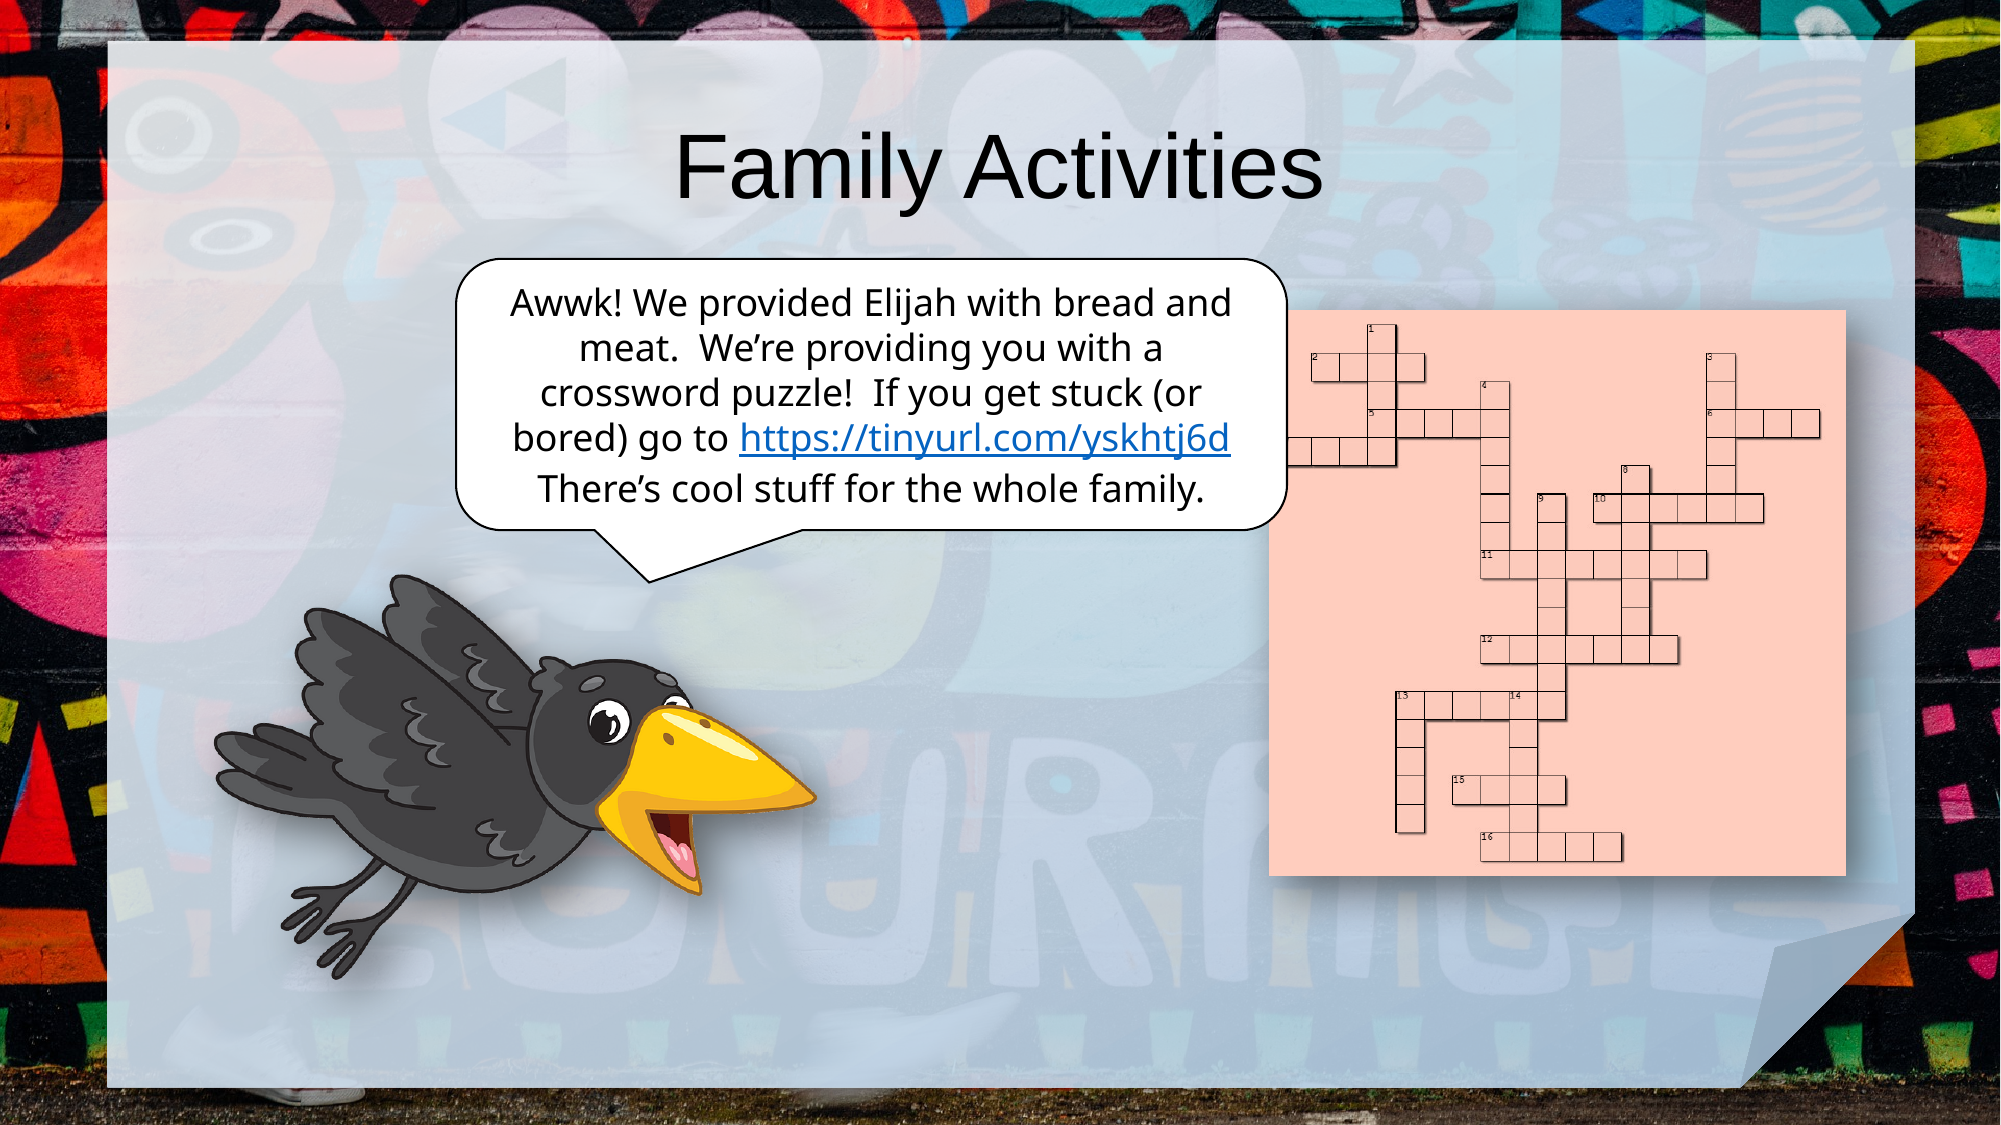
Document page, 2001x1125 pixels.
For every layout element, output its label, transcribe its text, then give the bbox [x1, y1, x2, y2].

picture [208, 568, 821, 985]
picture [1269, 310, 1846, 876]
picture [0, 0, 2001, 1125]
title Family Activities [137, 59, 1863, 278]
text_box Awwk! We provided Elijah with bread and meat. We’re providing you with a crossword puzzle! If you get stuck (or bored) go to https://tinyurl.com/yskhtj6d There’s cool stuff for the whole family. [455, 257, 1289, 551]
